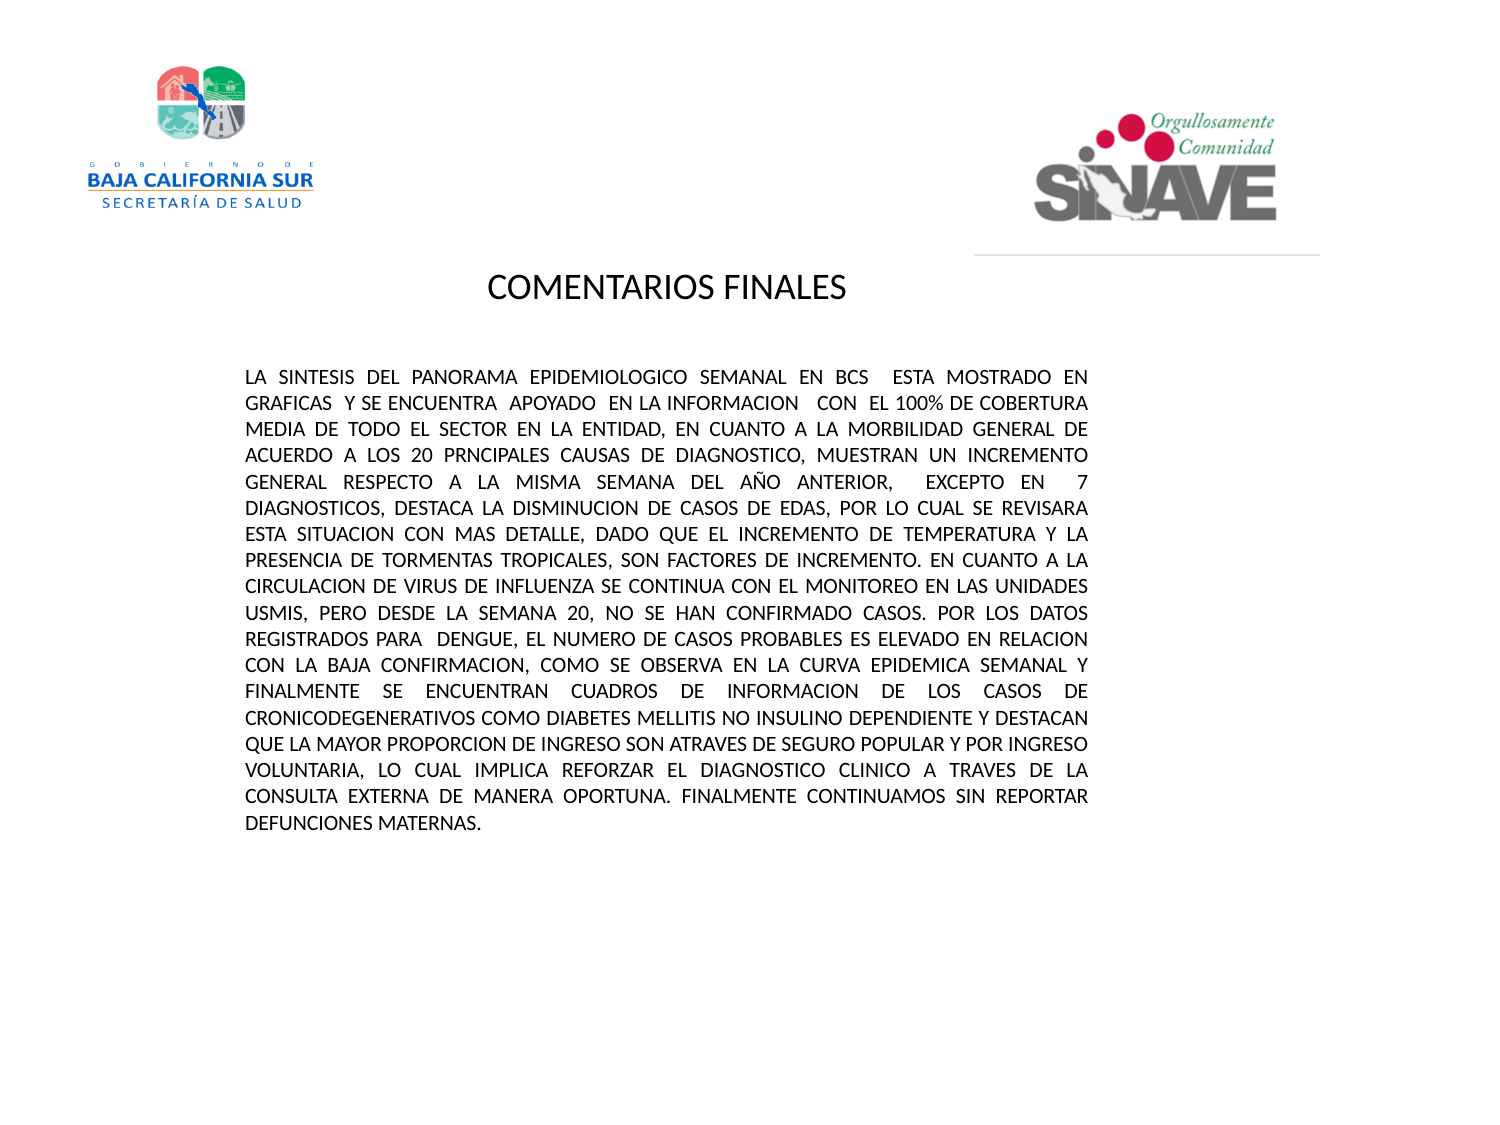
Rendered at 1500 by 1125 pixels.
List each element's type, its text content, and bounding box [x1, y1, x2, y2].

picture [88, 66, 314, 208]
text_box COMENTARIOS FINALES LA SINTESIS DEL PANORAMA EPIDEMIOLOGICO SEMANAL EN BCS ESTA MOSTRADO EN GRAFICAS Y SE ENCUENTRA APOYADO EN LA INFORMACION CON EL 100% DE COBERTURA MEDIA DE TODO EL SECTOR EN LA ENTIDAD, EN CUANTO A LA MORBILIDAD GENERAL DE ACUERDO A LOS 20 PRNCIPALES CAUSAS DE DIAGNOSTICO, MUESTRAN UN INCREMENTO GENERAL RESPECTO A LA MISMA SEMANA DEL AÑO ANTERIOR, EXCEPTO EN 7 DIAGNOSTICOS, DESTACA LA DISMINUCION DE CASOS DE EDAS, POR LO CUAL SE REVISARA ESTA SITUACION CON MAS DETALLE, DADO QUE EL INCREMENTO DE TEMPERATURA Y LA PRESENCIA DE TORMENTAS TROPICALES, SON FACTORES DE INCREMENTO. EN CUANTO A LA CIRCULACION DE VIRUS DE INFLUENZA SE CONTINUA CON EL MONITOREO EN LAS UNIDADES USMIS, PERO DESDE LA SEMANA 20, NO SE HAN CONFIRMADO CASOS. POR LOS DATOS REGISTRADOS PARA DENGUE, EL NUMERO DE CASOS PROBABLES ES ELEVADO EN RELACION CON LA BAJA CONFIRMACION, COMO SE OBSERVA EN LA CURVA EPIDEMICA SEMANAL Y FINALMENTE SE ENCUENTRAN CUADROS DE INFORMACION DE LOS CASOS DE CRONICODEGENERATIVOS COMO DIABETES MELLITIS NO INSULINO DEPENDIENTE Y DESTACAN QUE LA MAYOR PROPORCION DE INGRESO SON ATRAVES DE SEGURO POPULAR Y POR INGRESO VOLUNTARIA, LO CUAL IMPLICA REFORZAR EL DIAGNOSTICO CLINICO A TRAVES DE LA CONSULTA EXTERNA DE MANERA OPORTUNA. FINALMENTE CONTINUAMOS SIN REPORTAR DEFUNCIONES MATERNAS. [230, 255, 1105, 842]
picture [974, 77, 1320, 256]
